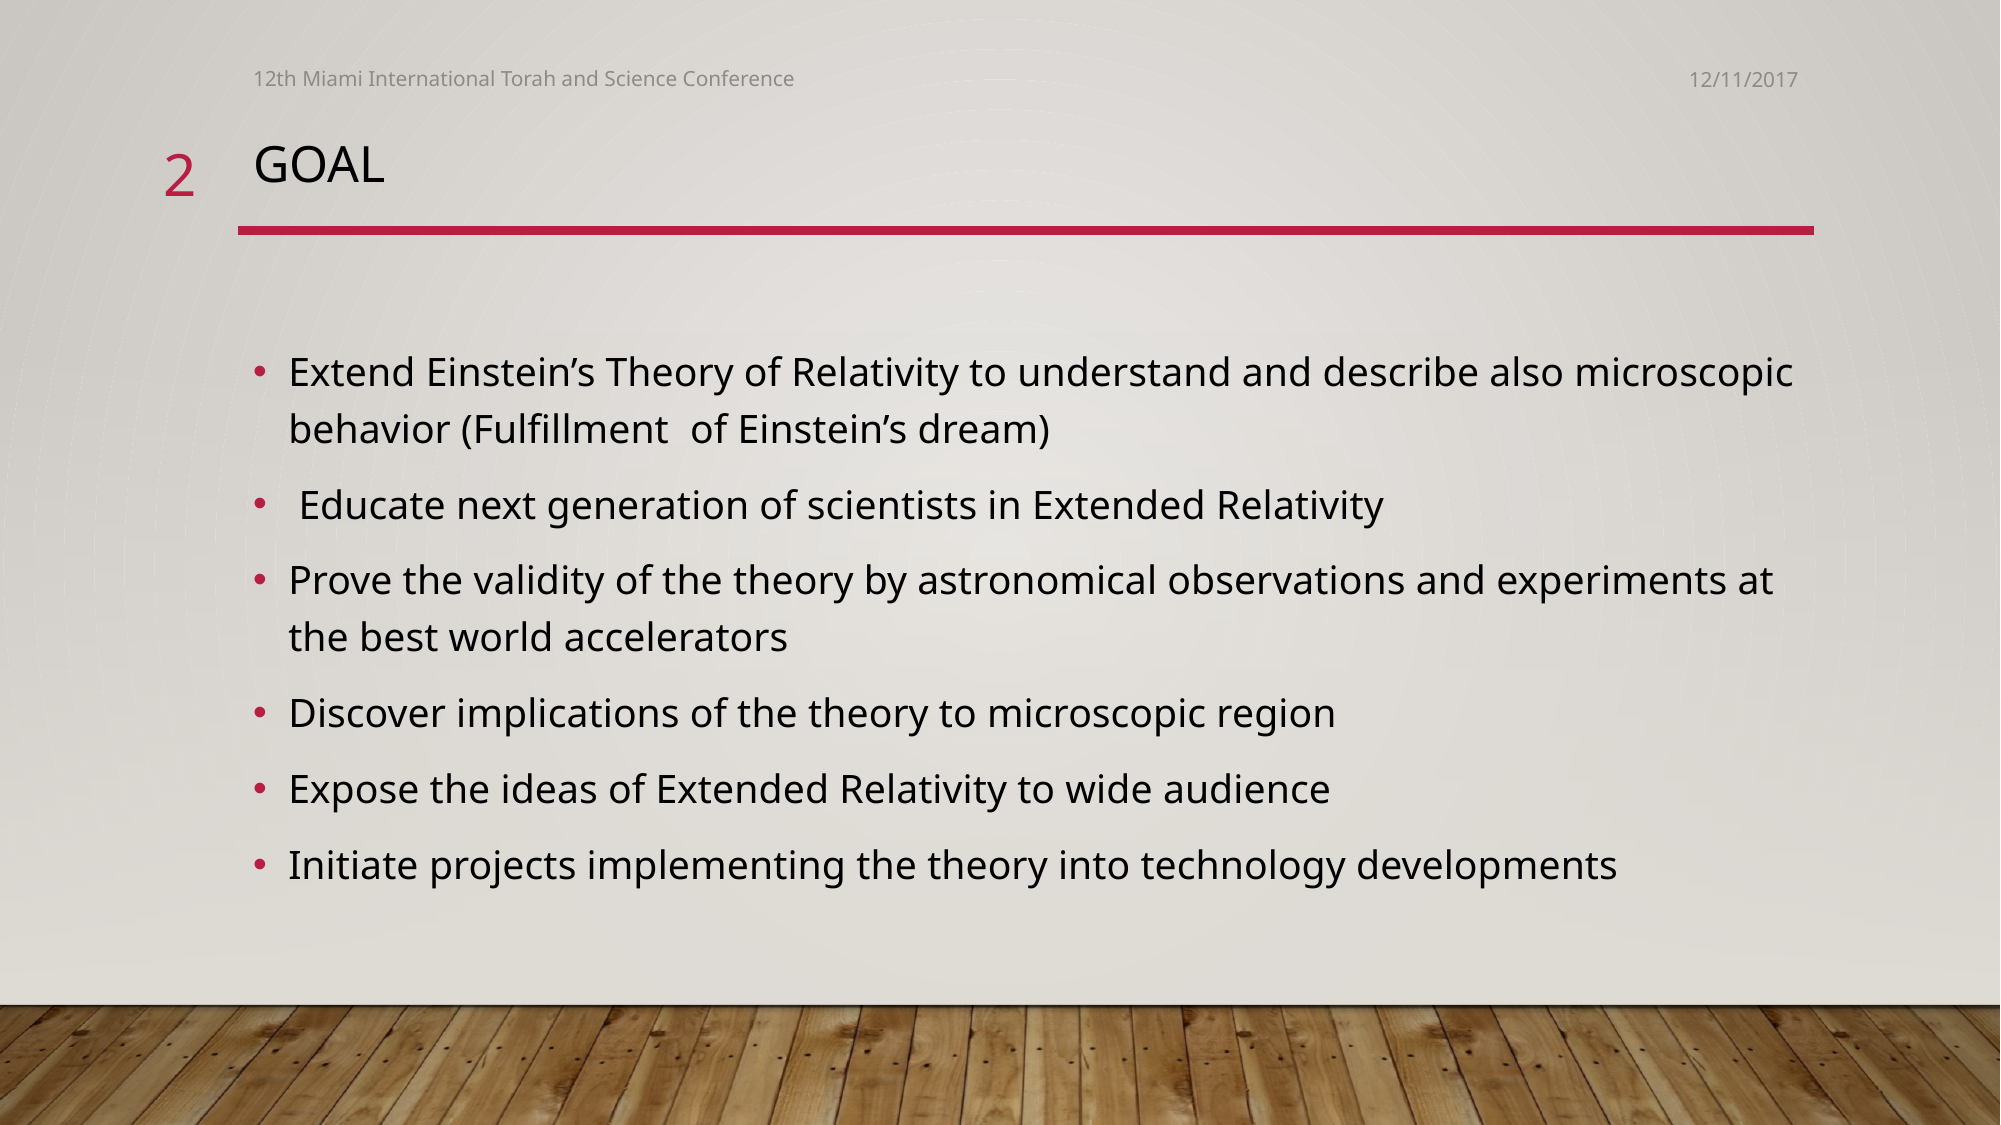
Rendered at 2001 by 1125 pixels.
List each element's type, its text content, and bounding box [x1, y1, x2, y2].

footer 12th Miami International Torah and Science Conference [238, 54, 1213, 105]
list Extend Einstein’s Theory of Relativity to understand and describe also microscopic behavior (Fulfillment of Einstein’s dream) Educate next generation of scientists in Extended Relativity Prove the validity of the theory by astronomical observations and experiments at the best world accelerators Discover implications of the theory to microscopic region Expose the ideas of Extended Relativity to wide audience Initiate projects implementing the theory into technology developments [238, 330, 1814, 897]
title Goal [238, 131, 1814, 305]
slide_number 2 [78, 131, 212, 214]
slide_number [1239, 54, 1814, 105]
picture [0, 1005, 2000, 1125]
